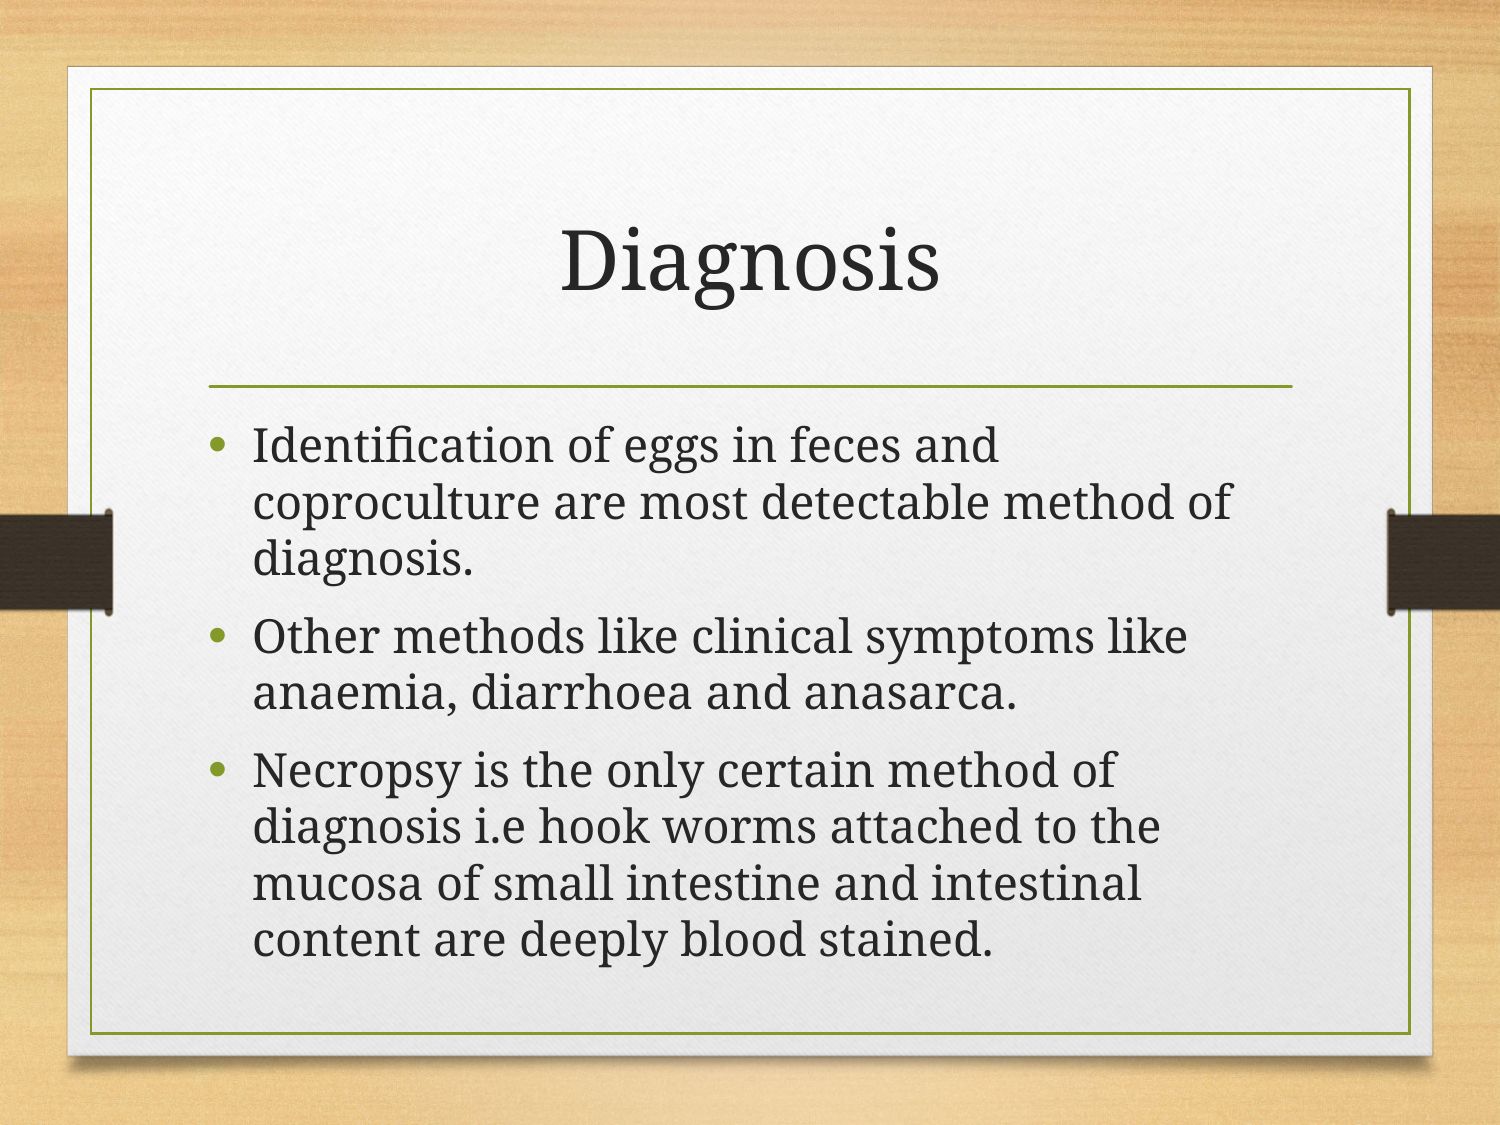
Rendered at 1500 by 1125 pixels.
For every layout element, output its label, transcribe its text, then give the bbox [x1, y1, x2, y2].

list Identification of eggs in feces and coproculture are most detectable method of diagnosis. Other methods like clinical symptoms like anaemia, diarrhoea and anasarca. Necropsy is the only certain method of diagnosis i.e hook worms attached to the mucosa of small intestine and intestinal content are deeply blood stained. [193, 408, 1309, 974]
picture [0, 0, 1500, 1125]
title Diagnosis [193, 150, 1309, 365]
